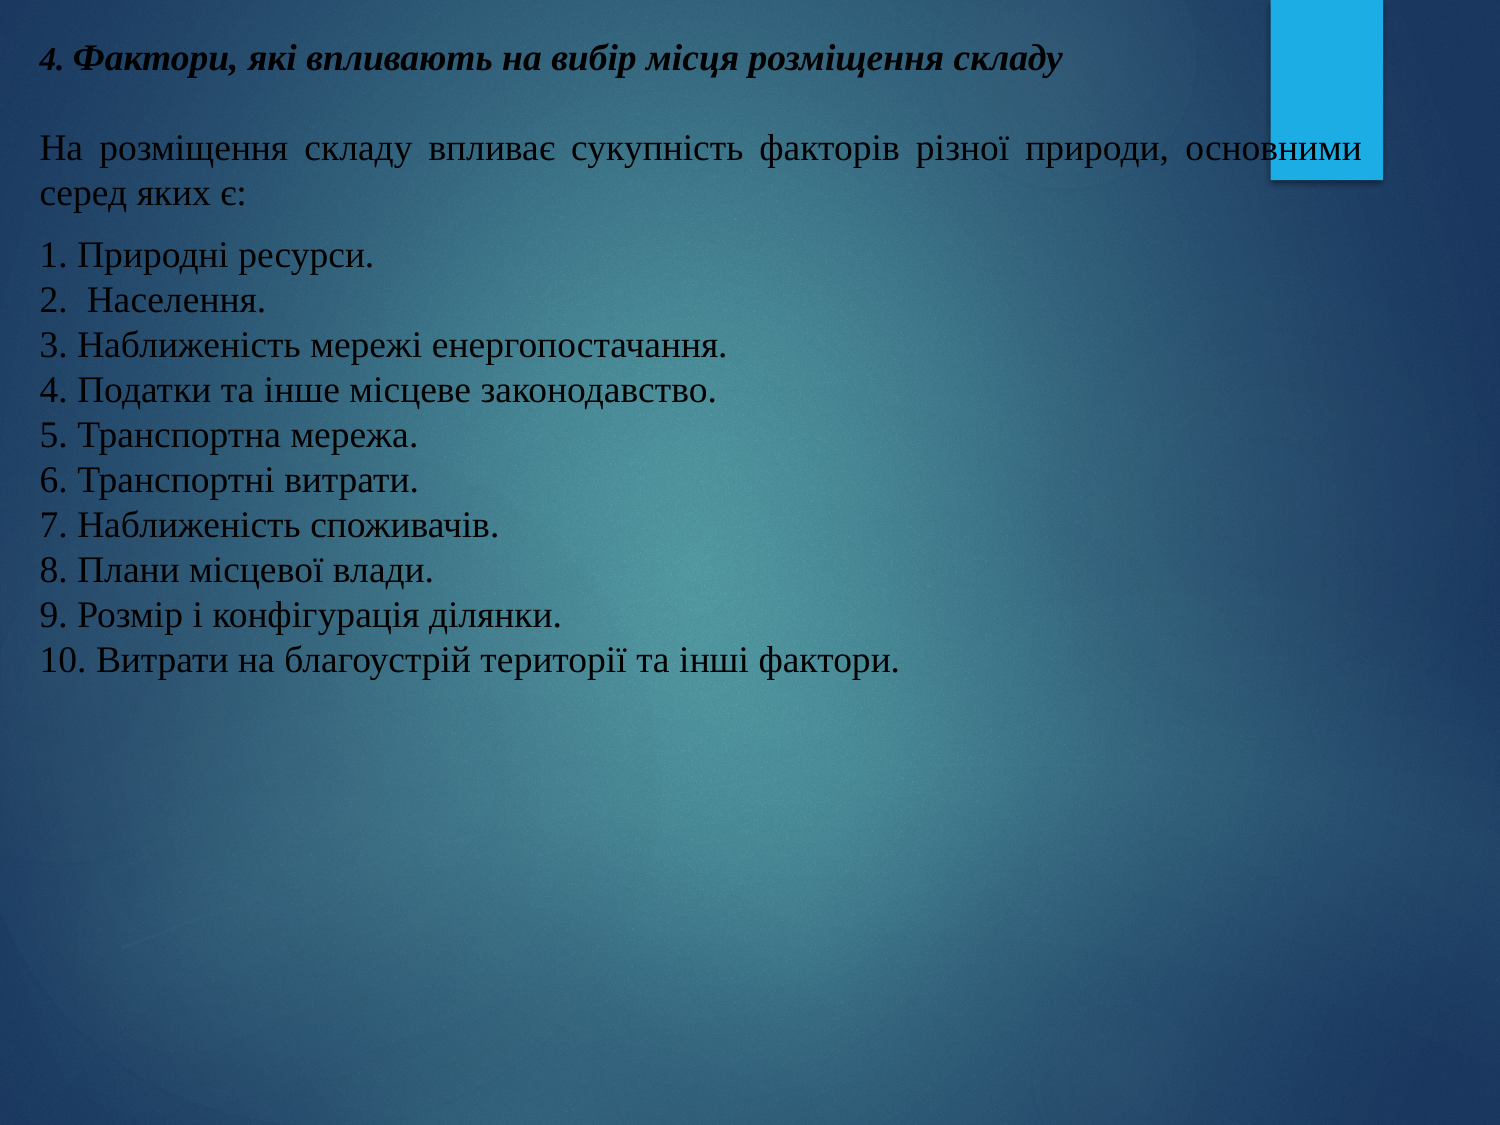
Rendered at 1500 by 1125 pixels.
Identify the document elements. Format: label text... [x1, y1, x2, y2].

text_box 4. Фактори, які впливають на вибір місця розміщення складу На розміщення складу впливає сукупність факторів різної природи, основними серед яких є: 1. Природні ресурси. 2. Населення. 3. Наближеність мережі енергопостачання. 4. Податки та інше місцеве законодавство. 5. Транспортна мережа. 6. Транспортні витрати. 7. Наближеність споживачів. 8. Плани місцевої влади. 9. Розмір і конфігурація ділянки. 10. Витрати на благоустрій території та інші фактори. [24, 25, 1379, 727]
